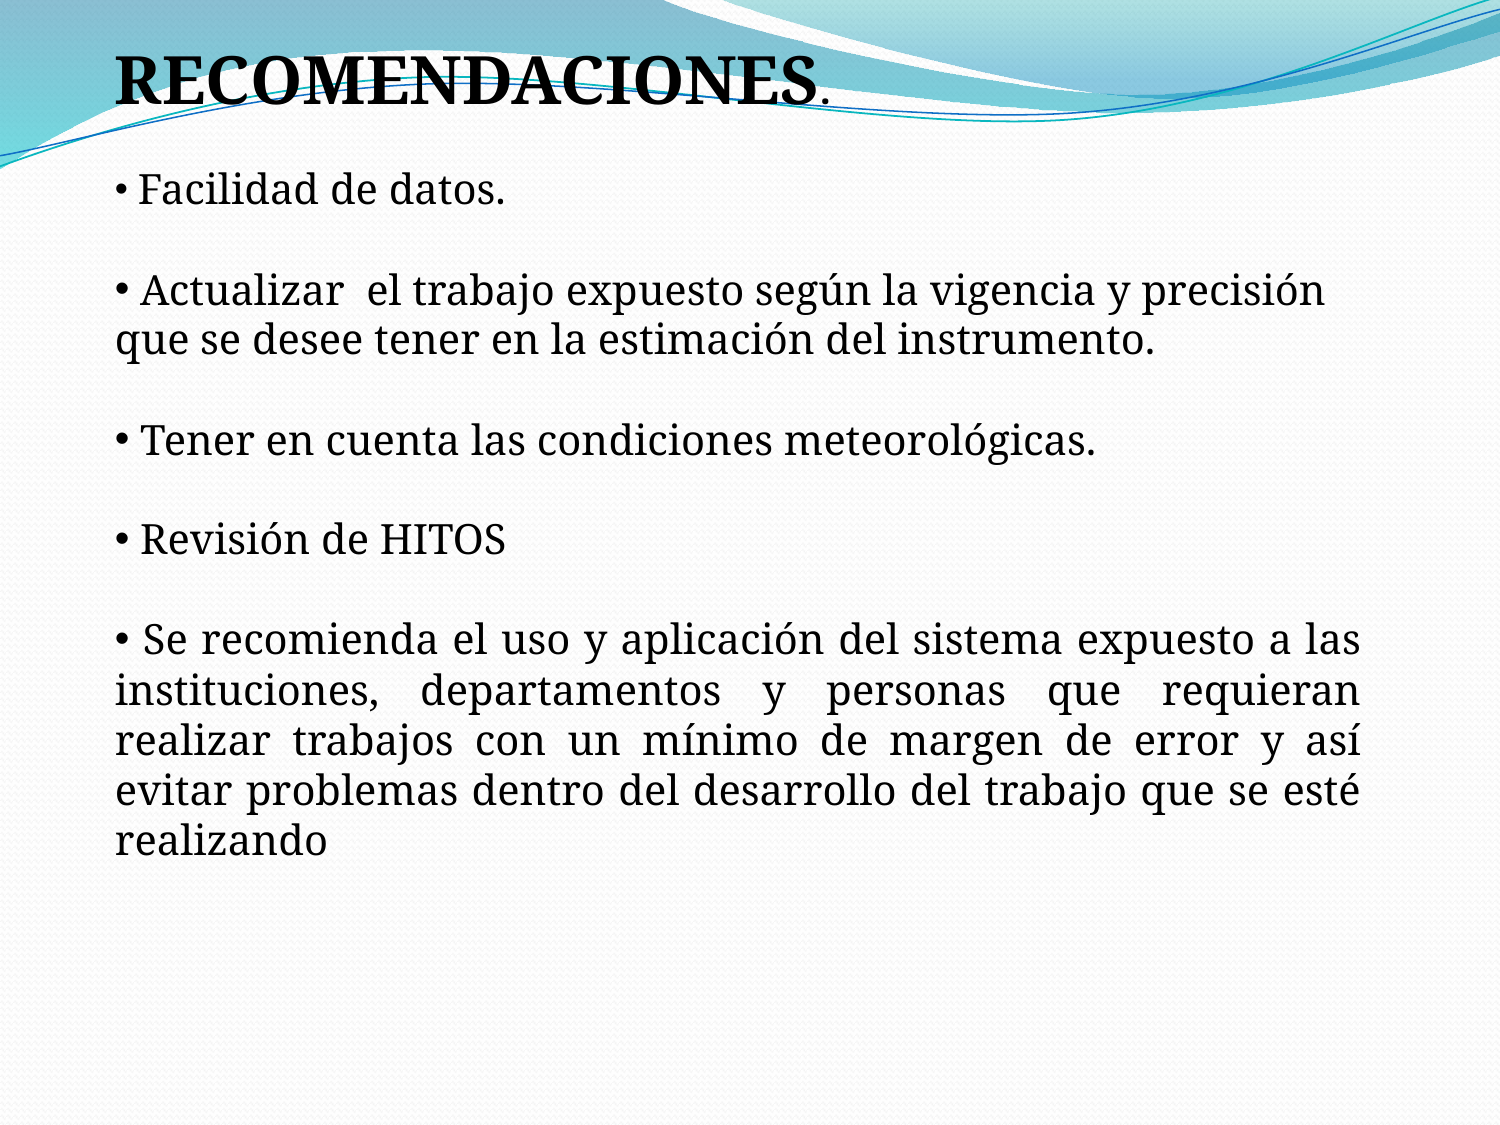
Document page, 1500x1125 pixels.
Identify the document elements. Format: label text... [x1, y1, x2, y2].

text_box RECOMENDACIONES. Facilidad de datos. Actualizar el trabajo expuesto según la vigencia y precisión que se desee tener en la estimación del instrumento. Tener en cuenta las condiciones meteorológicas. Revisión de HITOS Se recomienda el uso y aplicación del sistema expuesto a las instituciones, departamentos y personas que requieran realizar trabajos con un mínimo de margen de error y así evitar problemas dentro del desarrollo del trabajo que se esté realizando [100, 30, 1376, 916]
